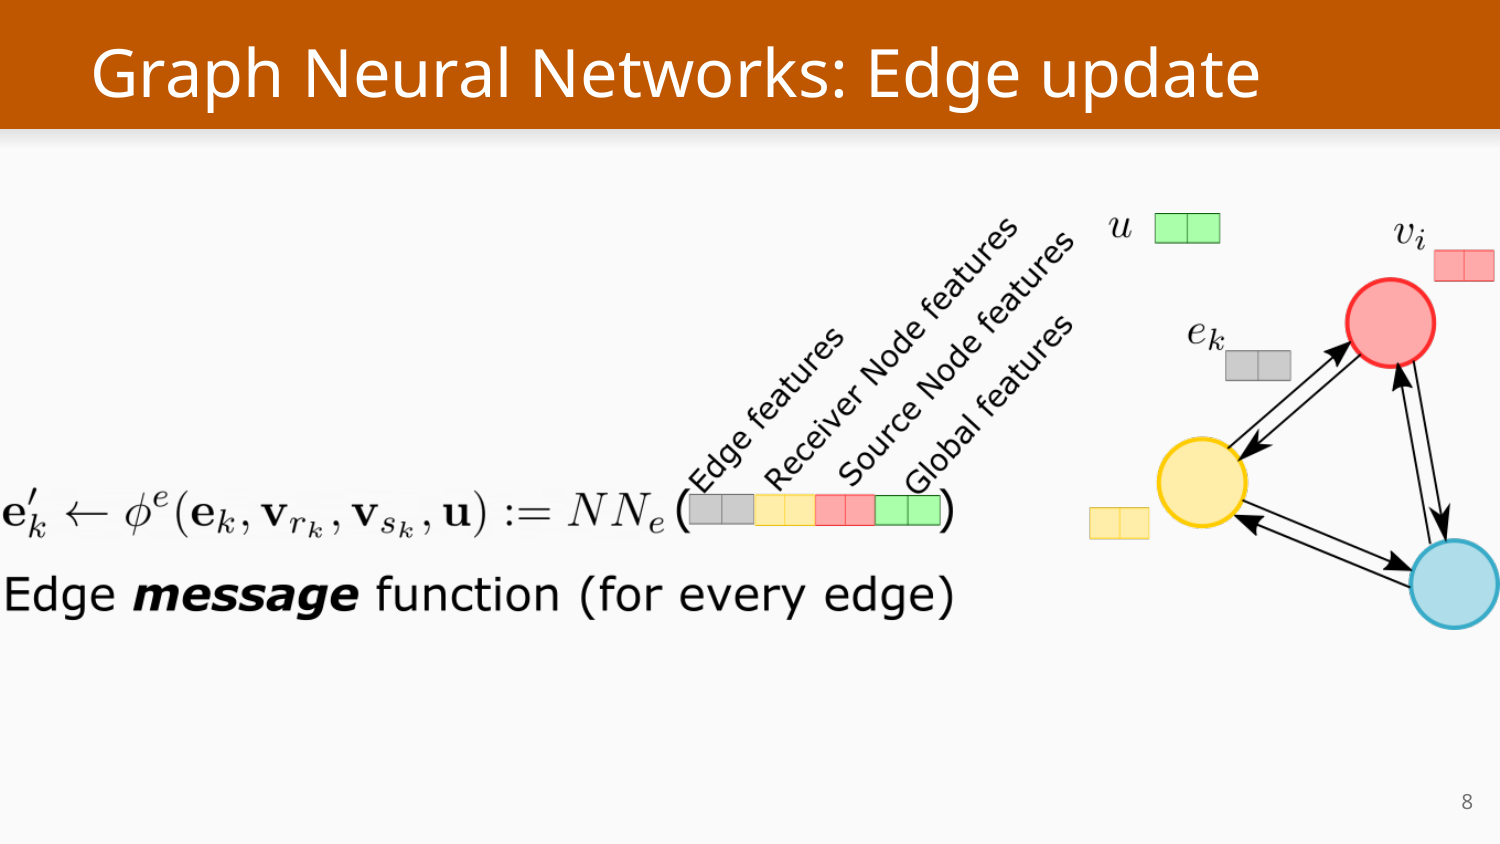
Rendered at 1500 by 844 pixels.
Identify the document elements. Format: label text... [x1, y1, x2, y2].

slide_number ‹#› [1398, 770, 1489, 835]
title Graph Neural Networks: Edge update [75, 0, 1425, 126]
picture [0, 213, 1500, 630]
